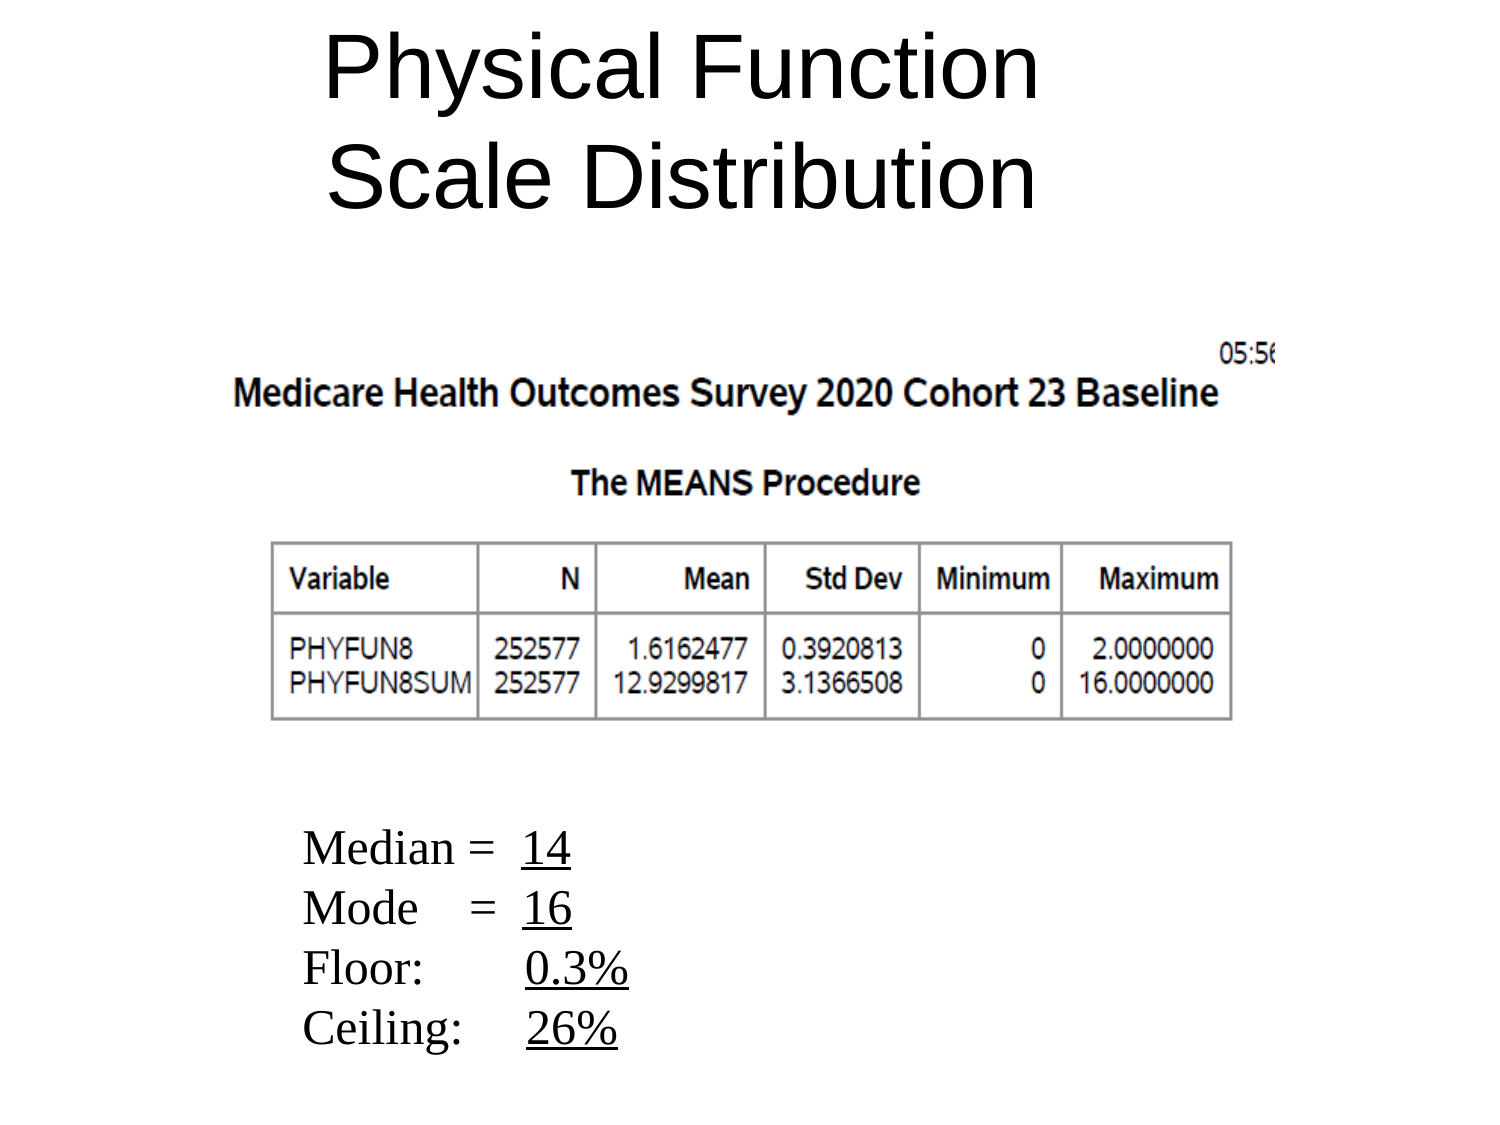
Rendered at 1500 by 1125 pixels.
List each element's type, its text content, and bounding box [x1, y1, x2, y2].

title Physical Function Scale Distribution [0, 22, 1498, 211]
picture [199, 337, 1276, 751]
text_box Median = 14 Mode = 16 Floor: 0.3% Ceiling: 26% [287, 806, 1179, 1062]
